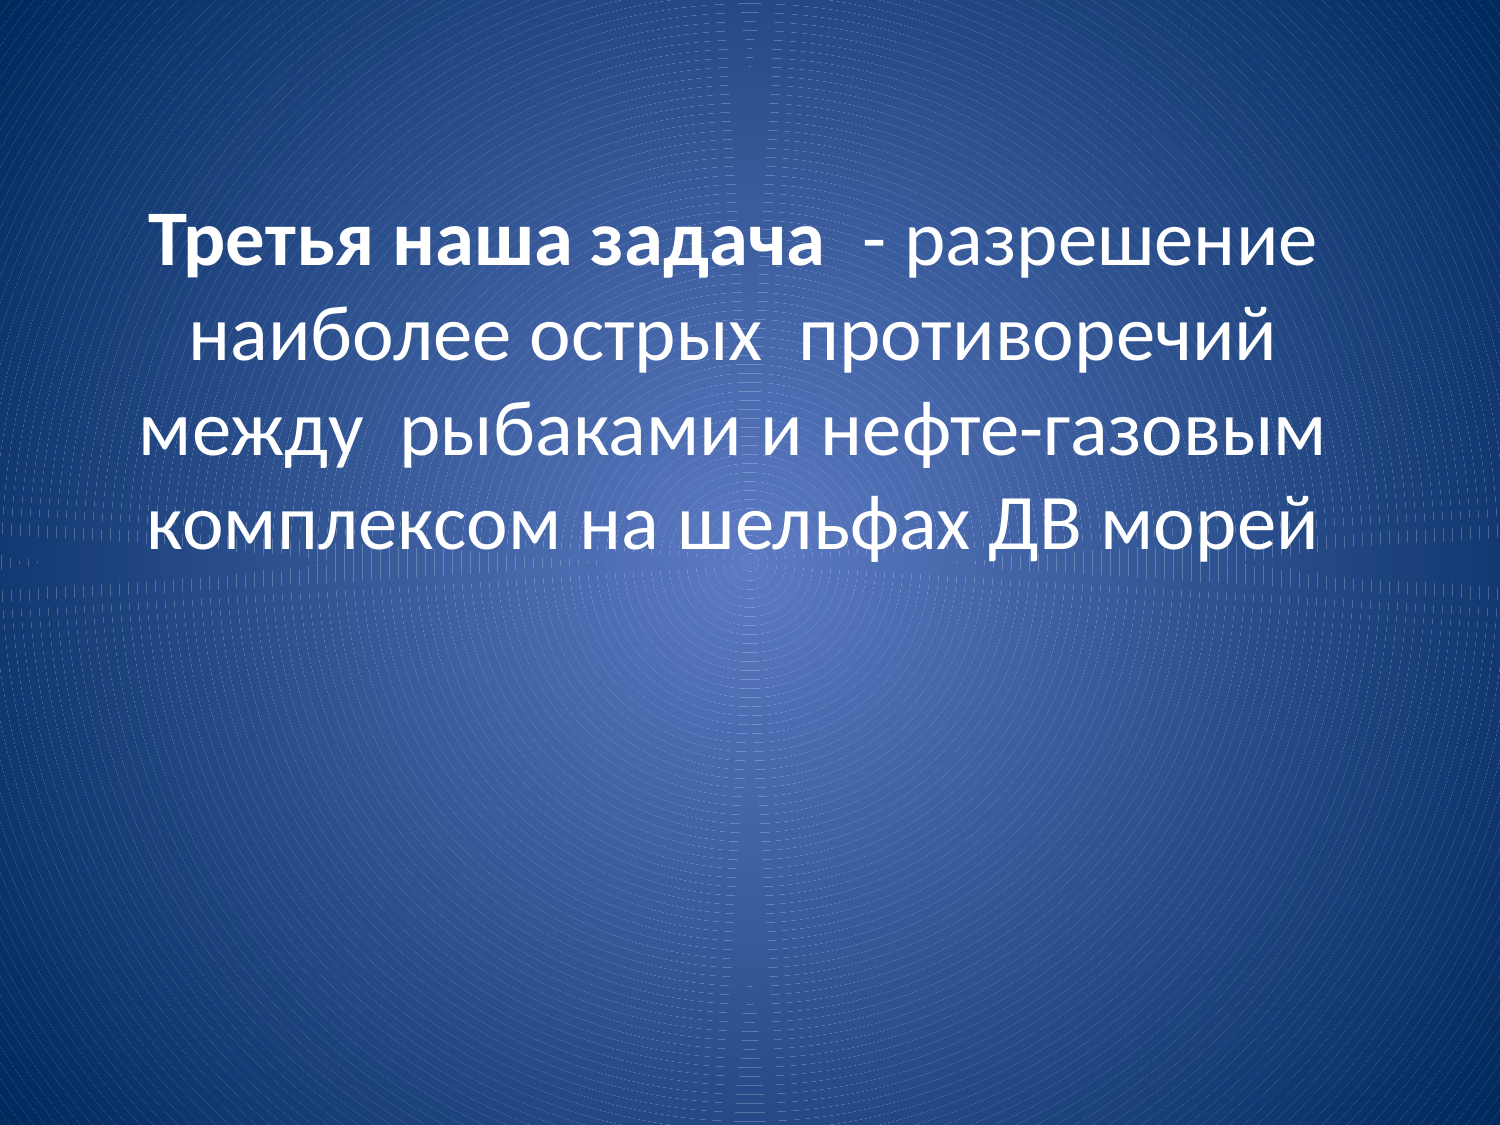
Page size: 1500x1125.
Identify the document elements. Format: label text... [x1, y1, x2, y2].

title Третья наша задача - разрешение наиболее острых противоречий между рыбаками и нефте-газовым комплексом на шельфах ДВ морей [58, 175, 1409, 577]
